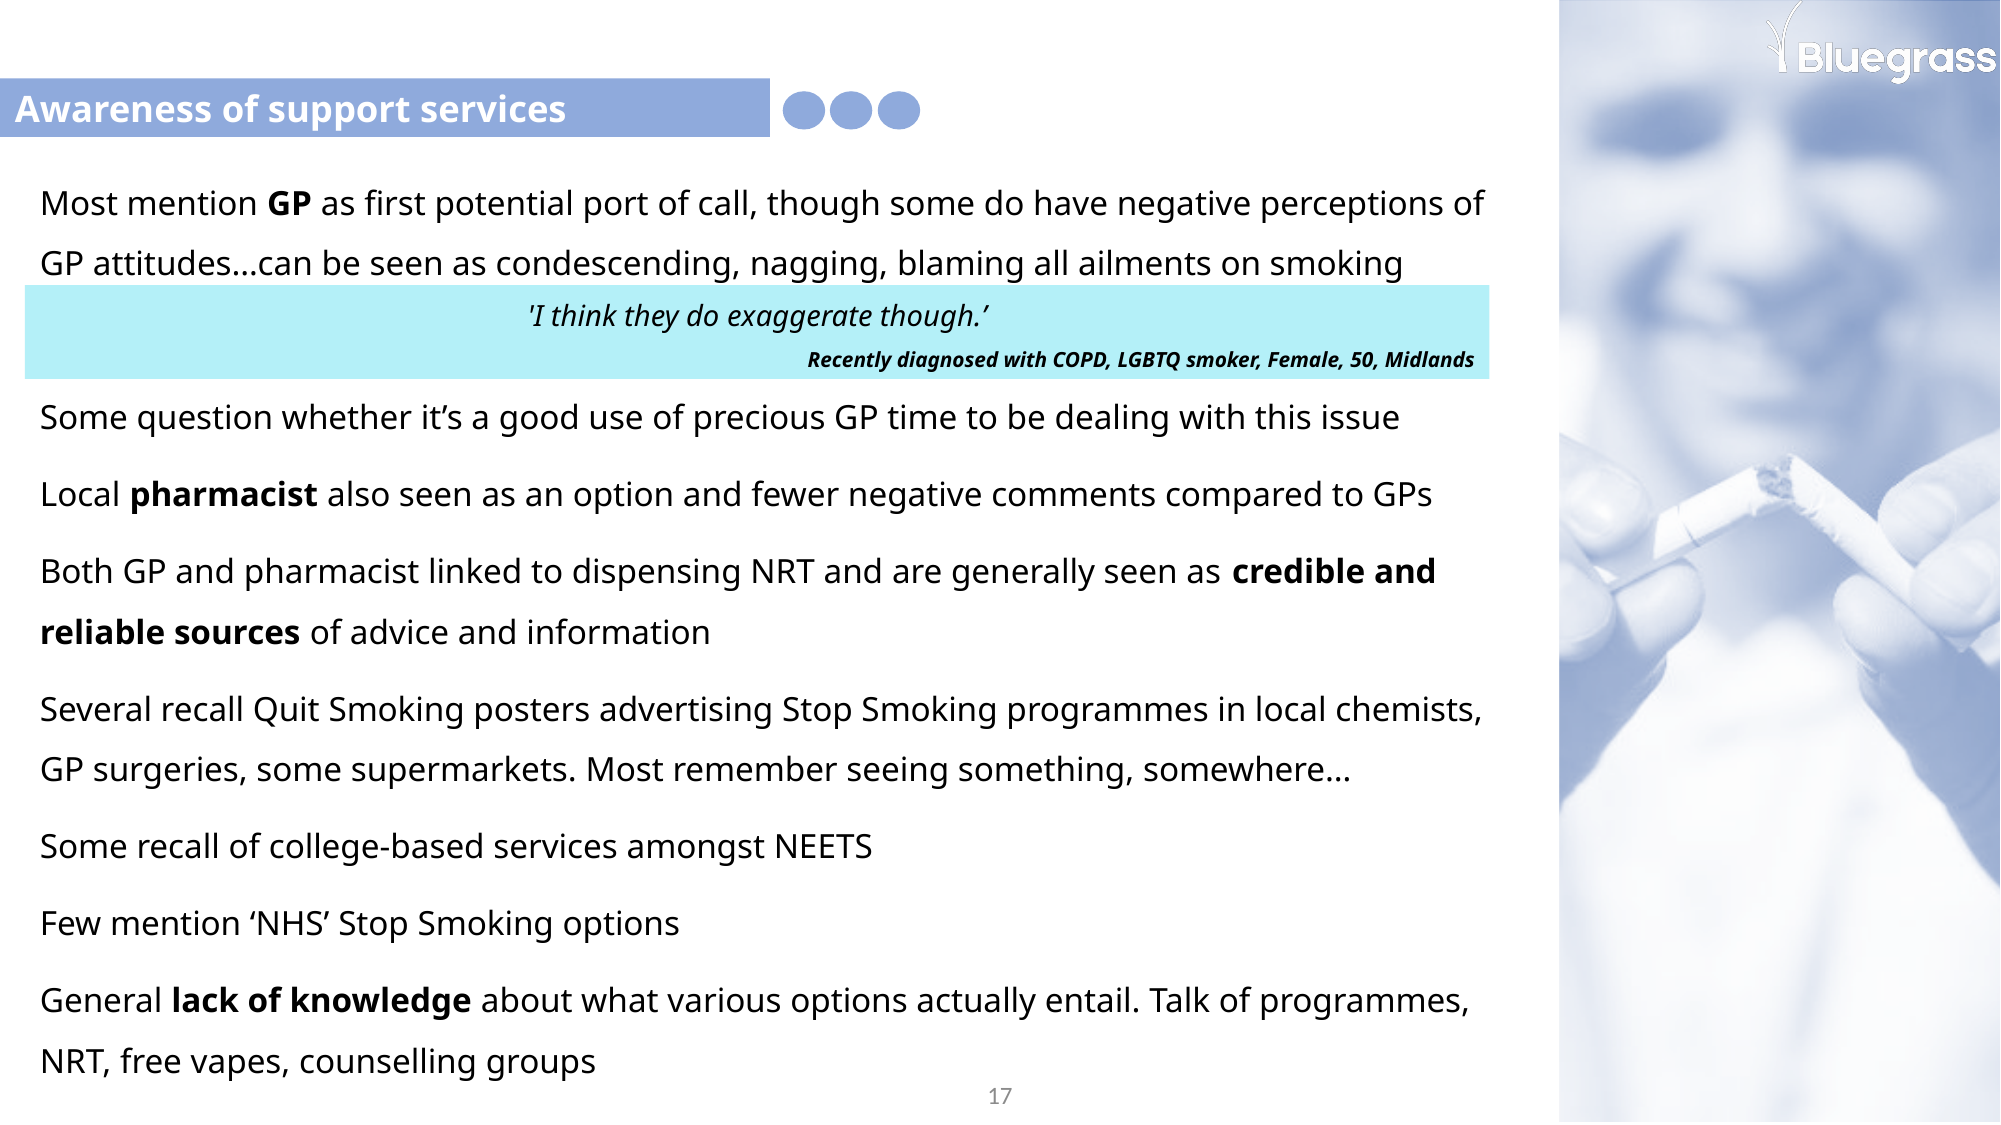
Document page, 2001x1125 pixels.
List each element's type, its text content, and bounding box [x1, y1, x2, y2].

text_box Most mention GP as first potential port of call, though some do have negative perceptions of GP attitudes…can be seen as condescending, nagging, blaming all ailments on smoking Some question whether it’s a good use of precious GP time to be dealing with this issue Local pharmacist also seen as an option and fewer negative comments compared to GPs Both GP and pharmacist linked to dispensing NRT and are generally seen as credible and reliable sources of advice and information Several recall Quit Smoking posters advertising Stop Smoking programmes in local chemists, GP surgeries, some supermarkets. Most remember seeing something, somewhere… Some recall of college-based services amongst NEETS Few mention ‘NHS’ Stop Smoking options General lack of knowledge about what various options actually entail. Talk of programmes, NRT, free vapes, counselling groups [24, 153, 1504, 1065]
picture [1559, 0, 2000, 1125]
slide_number 17 [0, 1065, 1559, 1125]
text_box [0, 78, 921, 138]
text_box 'I think they do exaggerate though.’ Recently diagnosed with COPD, LGBTQ smoker, Female, 50, Midlands [24, 285, 1490, 379]
